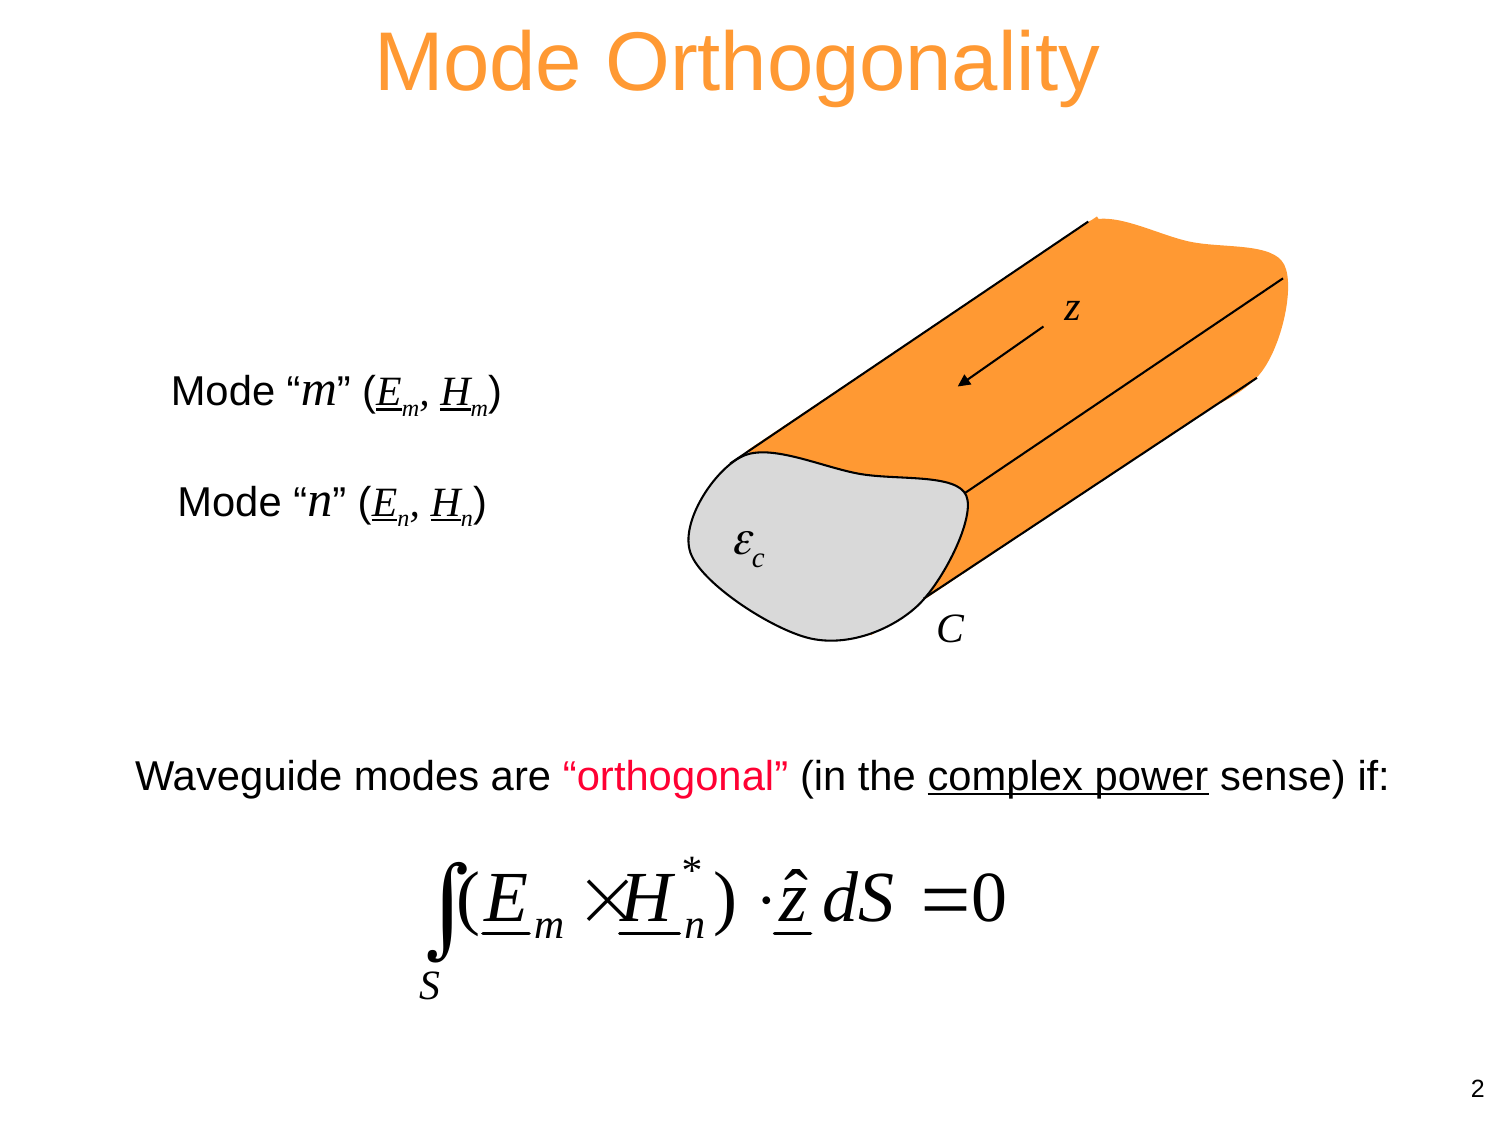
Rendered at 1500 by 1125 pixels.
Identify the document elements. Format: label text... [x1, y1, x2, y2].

text_box Mode Orthogonality [28, 0, 1446, 115]
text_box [679, 208, 1296, 659]
text_box Waveguide modes are “orthogonal” (in the complex power sense) if: [120, 741, 1429, 806]
text_box Mode “m” (Em, Hm) [144, 348, 565, 429]
slide_number 2 [1187, 1050, 1500, 1125]
text_box Mode “n” (En, Hn) [151, 459, 550, 539]
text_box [403, 837, 1022, 1018]
